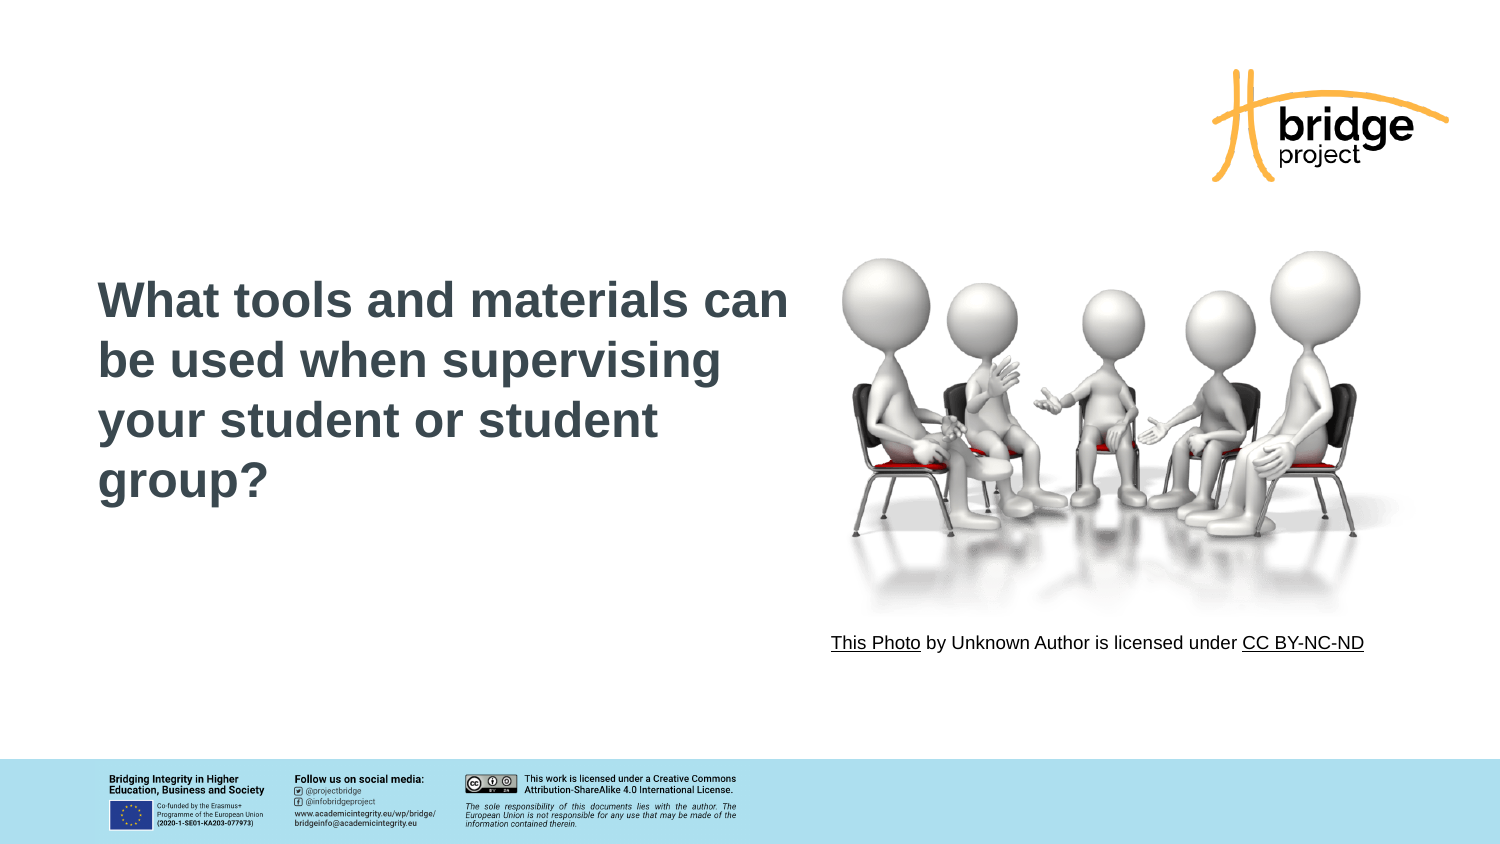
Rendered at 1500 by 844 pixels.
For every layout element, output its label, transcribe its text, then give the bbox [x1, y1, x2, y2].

picture [793, 226, 1418, 618]
picture [95, 761, 750, 844]
picture [1212, 69, 1449, 182]
text_box This Photo by Unknown Author is licensed under CC BY-NC-ND [815, 625, 1396, 661]
title What tools and materials can be used when supervising your student or student group? [82, 252, 788, 592]
